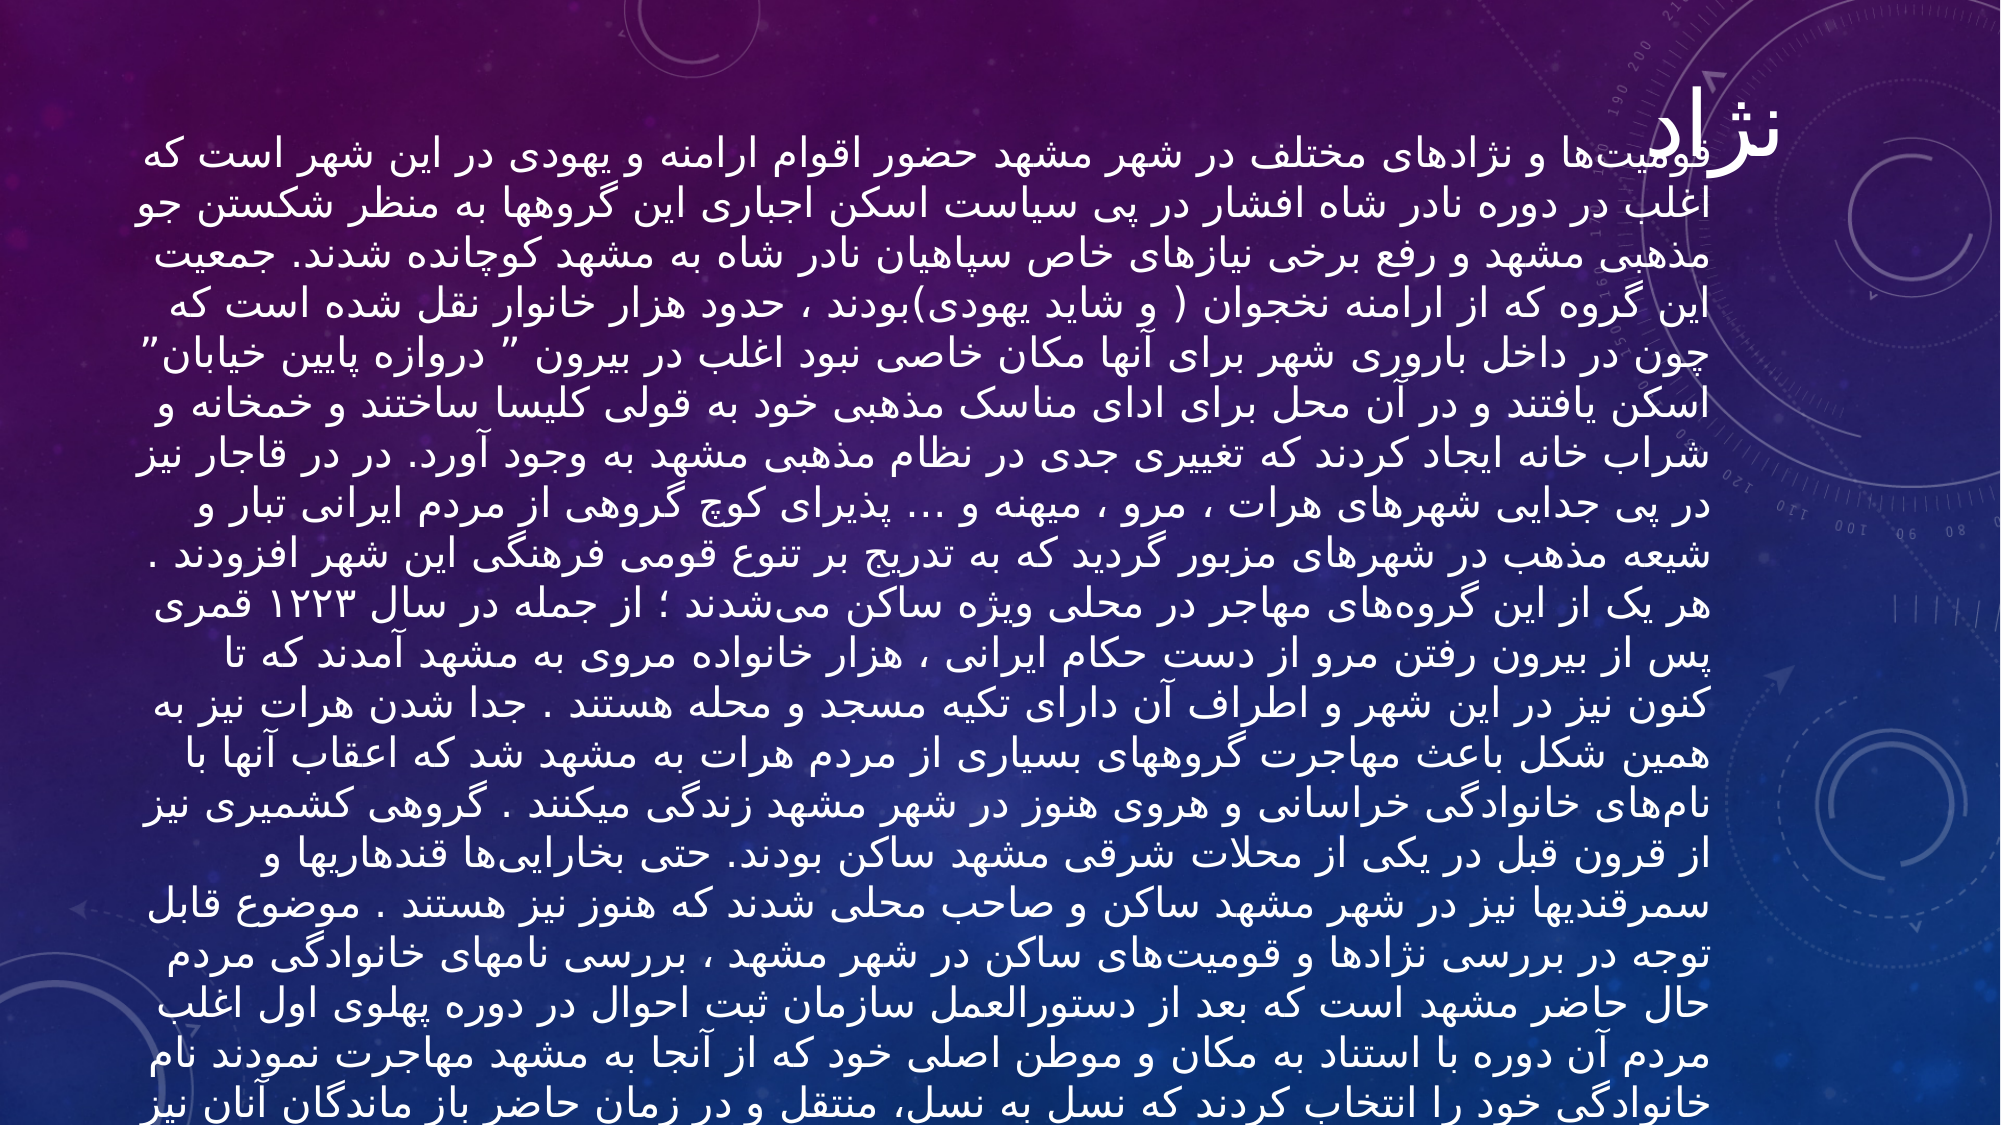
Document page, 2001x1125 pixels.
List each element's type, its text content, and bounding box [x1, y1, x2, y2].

picture [0, 0, 2001, 1125]
list قومیت‌ها و نژاد‌های مختلف در شهر مشهد حضور اقوام ارامنه و یهودی در این شهر است که اغلب در دوره نادر شاه افشار در پی سیاست اسکن اجباری این گروهها به منظر شکستن جو مذهبی مشهد و رفع برخی نیاز‌های خاص سپاهیان نادر شاه به مشهد کوچانده شدند. جمعیت این گروه که از ارامنه نخجوان ( و شاید یهودی)بودند ، حدود هزار خانوار نقل شده است که چون در داخل باروری شهر برای آنها مکان خاصی نبود اغلب در بیرون ” دروازه پایین خیابان” اسکن یافتند و در آن محل برای ادای مناسک مذهبی خود به قولی کلیسا ساختند و خمخانه و شراب خانه ایجاد کردند که تغییری جدی در نظام مذهبی مشهد به وجود آورد. در در قاجار نیز در پی جدایی شهر‌های هرات ، مرو ، میهنه و … پذیرای کوچ گروهی از مردم ایرانی تبار و شیعه مذهب در شهر‌های مزبور گردید که به تدریج بر تنوع قومی فرهنگی این شهر افزودند . هر یک از این گروه‌های مهاجر در محلی ویژه ساکن می‌شدند ؛ از جمله در سال ۱۲۲۳ قمری پس از بیرون رفتن مرو از دست حکام ایرانی ، هزار خانواده مروی به مشهد آمدند که تا کنون نیز در این شهر و اطراف آن دارای تکیه مسجد و محله هستند . جدا شدن هرات نیز به همین شکل باعث مهاجرت گروههای بسیاری از مردم هرات به مشهد شد که اعقاب آنها با نام‌های خانواد‌گی خراسانی و هروی هنوز در شهر مشهد زندگی میکنند . گروهی کشمیری نیز از قرون قبل در یکی از محلات شرقی مشهد ساکن بودند. حتی بخارایی‌ها قندهاریها و سمرقندیها نیز در شهر مشهد ساکن و صاحب محلی شدند که هنوز نیز هستند . موضوع قابل توجه در بررسی نژاد‌ها و قومیت‌های ساکن در شهر مشهد ، بررسی نامهای خانواد‌گی مردم حال حاضر مشهد است که بعد از دستورالعمل سازمان ثبت احوال در دوره پهلوی اول اغلب مردم آن دوره با استناد به مکان و موطن اصلی خود که از آنجا به مشهد مهاجرت نمودند نام خانواد‌گی خود را انتخاب کردند که نسل به نسل، منتقل و در زمان حاضر باز ماندگان آنان نیز همین نامها را به صورت اصلی یا پسوند دنبال فامیل خود برگزیدند. [112, 351, 1775, 950]
title نژاد [139, 0, 1802, 239]
